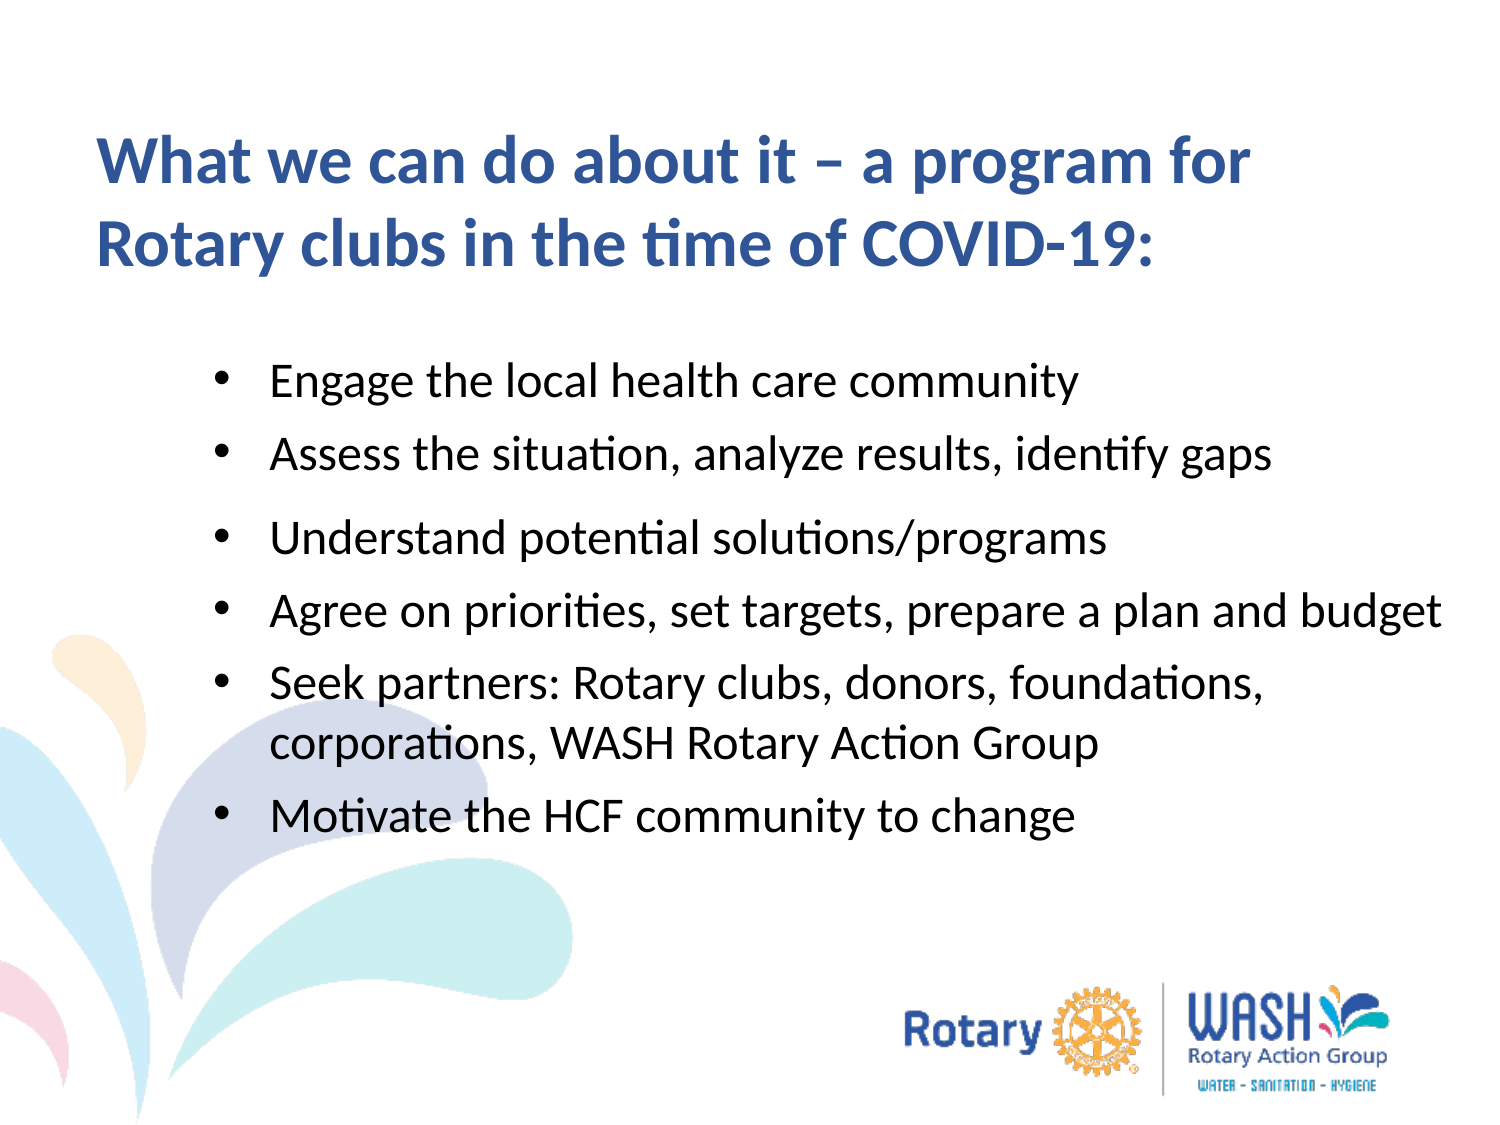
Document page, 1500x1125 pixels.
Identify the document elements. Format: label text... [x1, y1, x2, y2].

text_box Engage the local health care community Assess the situation, analyze results, identify gaps Understand potential solutions/programs Agree on priorities, set targets, prepare a plan and budget Seek partners: Rotary clubs, donors, foundations, corporations, WASH Rotary Action Group Motivate the HCF community to change [198, 339, 1500, 850]
picture [896, 956, 1401, 1125]
list What we can do about it – a program for Rotary clubs in the time of COVID-19:we can do about it - a program for Rotary cl [81, 107, 1500, 360]
